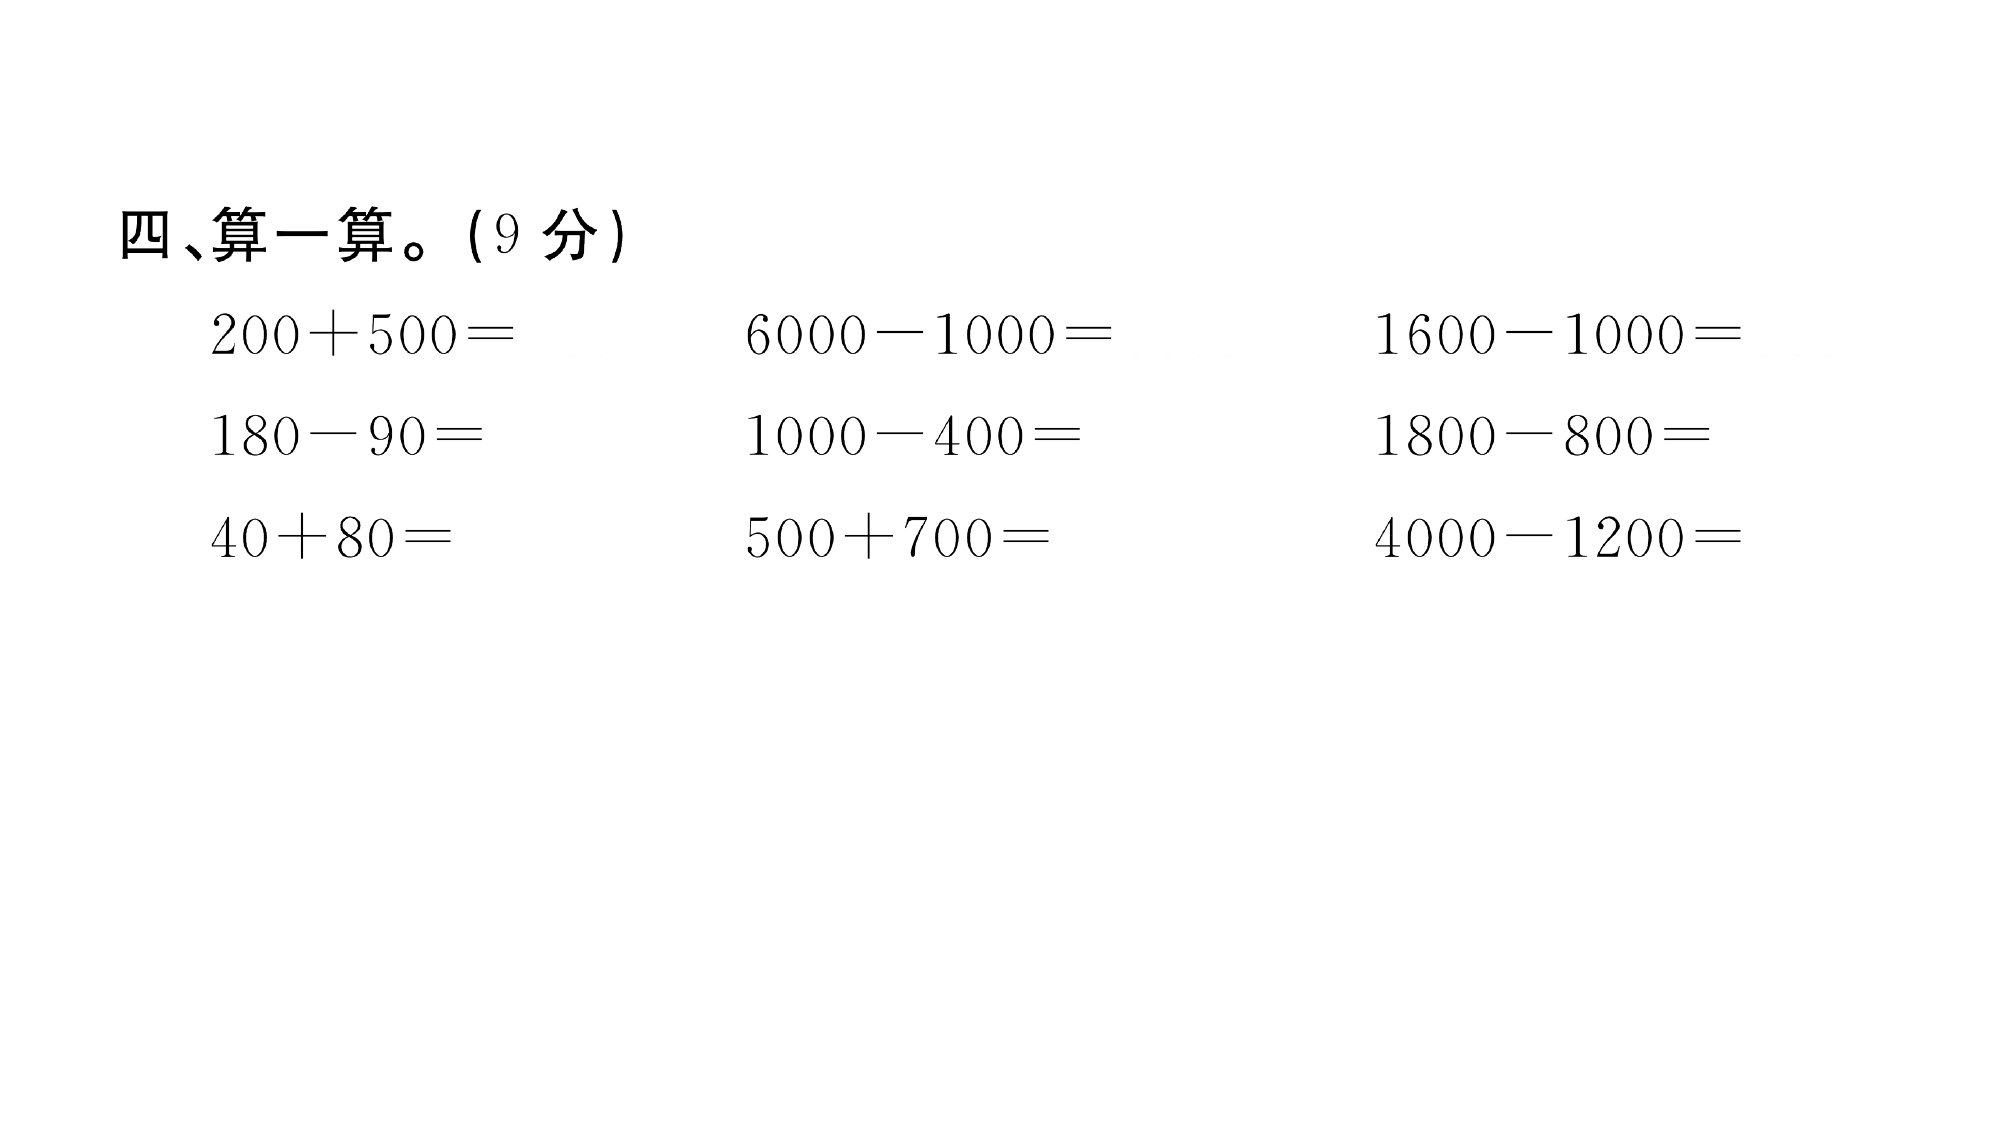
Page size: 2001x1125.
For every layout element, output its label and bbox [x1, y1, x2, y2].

picture [118, 177, 2000, 596]
